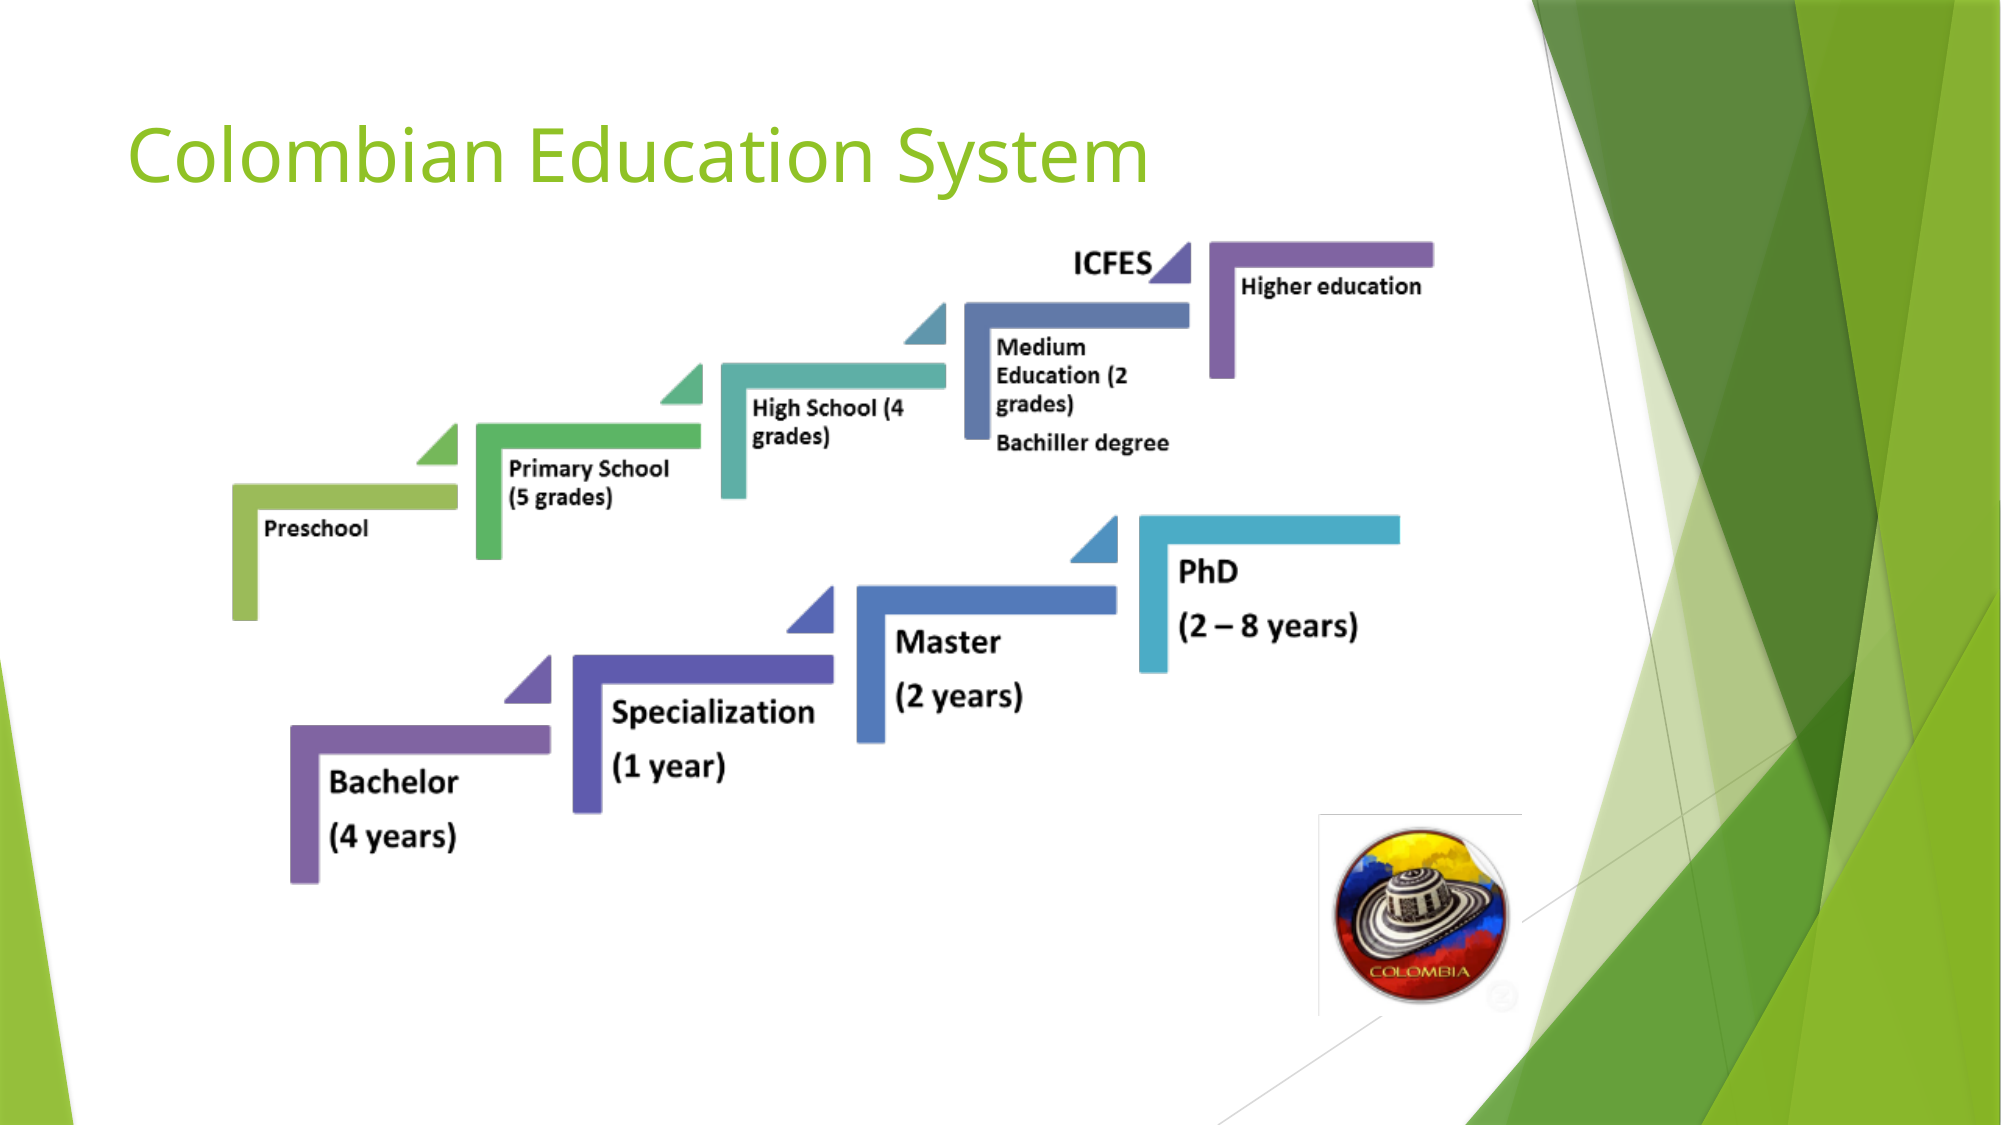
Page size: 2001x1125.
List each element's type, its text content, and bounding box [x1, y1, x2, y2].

title Colombian Education System [111, 99, 1522, 317]
picture [194, 229, 1522, 1016]
